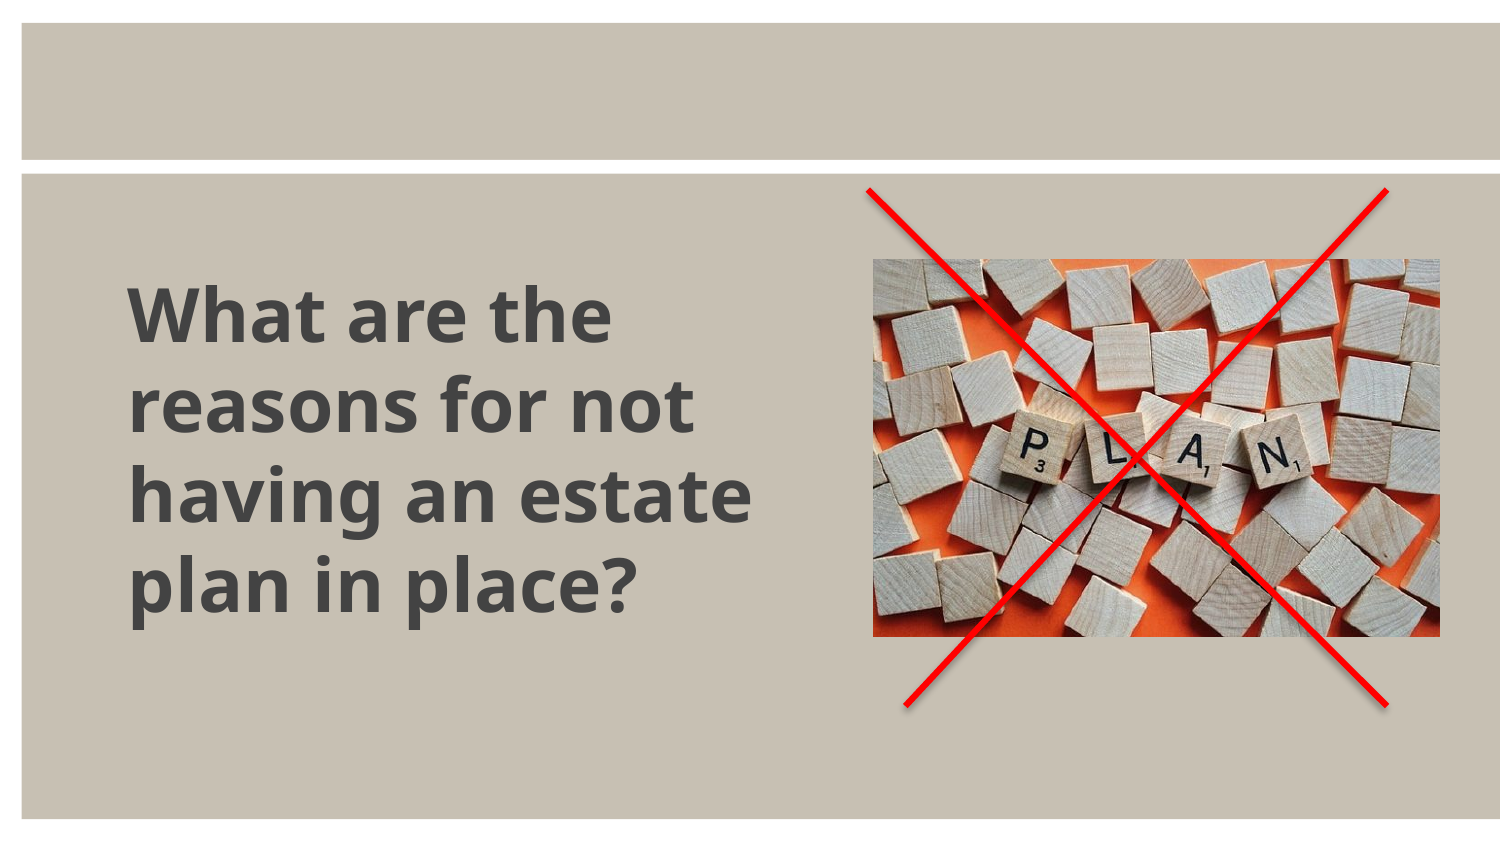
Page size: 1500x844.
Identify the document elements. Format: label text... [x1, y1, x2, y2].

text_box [904, 189, 1388, 707]
picture [1388, 259, 1440, 637]
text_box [867, 189, 902, 707]
title What are the reasons for not having an estate plan in place? [112, 259, 862, 637]
